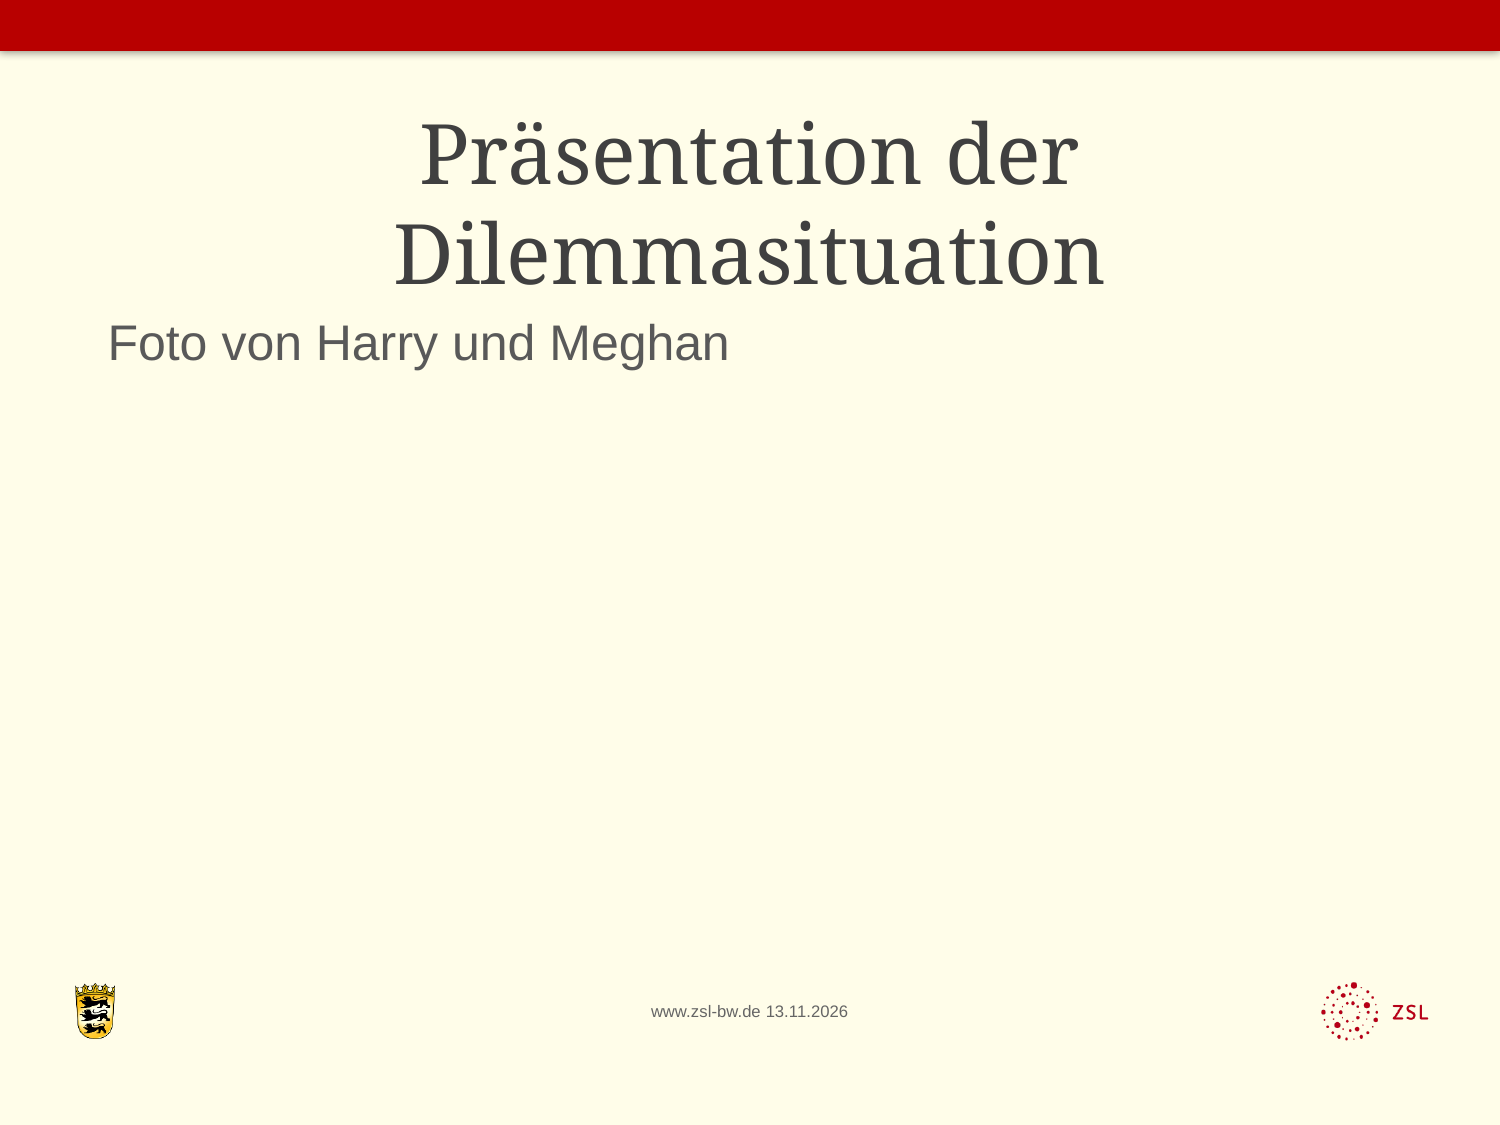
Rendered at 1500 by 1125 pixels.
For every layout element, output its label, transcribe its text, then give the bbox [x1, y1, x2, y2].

title Präsentation der Dilemmasituation [75, 113, 1425, 289]
list Foto von Harry und Meghan [75, 302, 1425, 965]
picture [73, 981, 117, 1041]
picture [1320, 981, 1429, 1041]
